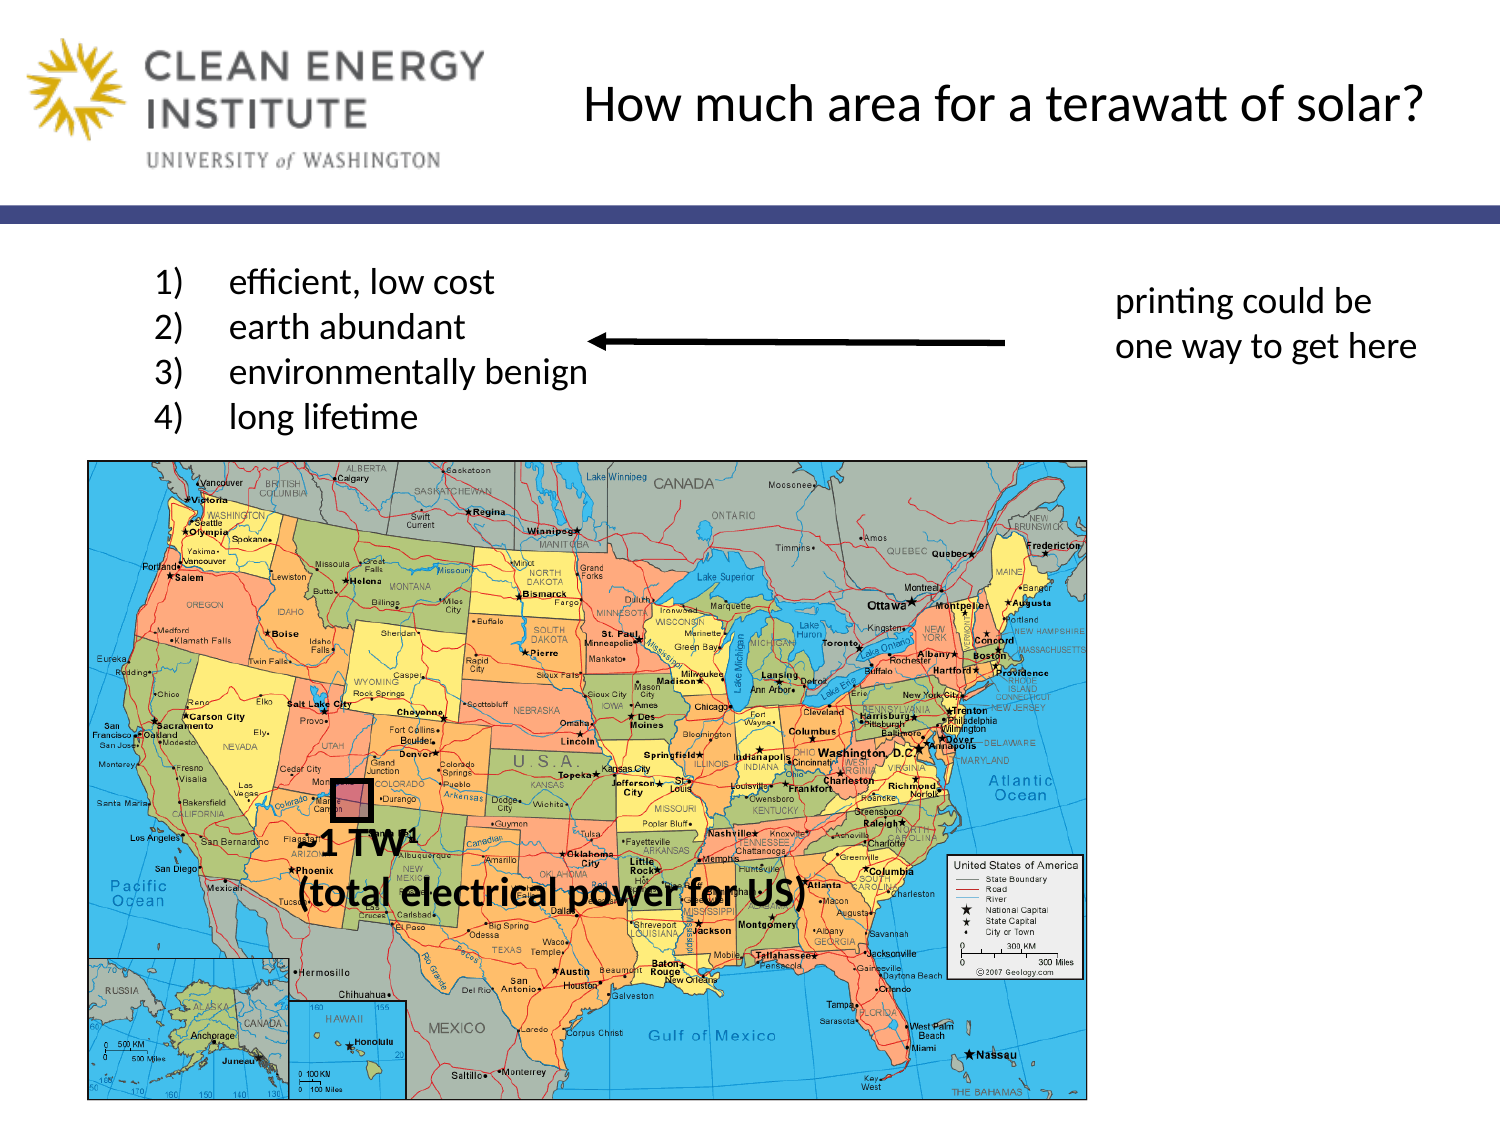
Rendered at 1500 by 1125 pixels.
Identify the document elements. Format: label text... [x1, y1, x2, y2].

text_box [279, 780, 825, 924]
title How much area for a terawatt of solar? [542, 35, 1468, 166]
text_box efficient, low cost earth abundant environmentally benign long lifetime [139, 249, 604, 445]
text_box printing could be one way to get here [1100, 269, 1434, 374]
picture [87, 460, 1088, 1102]
